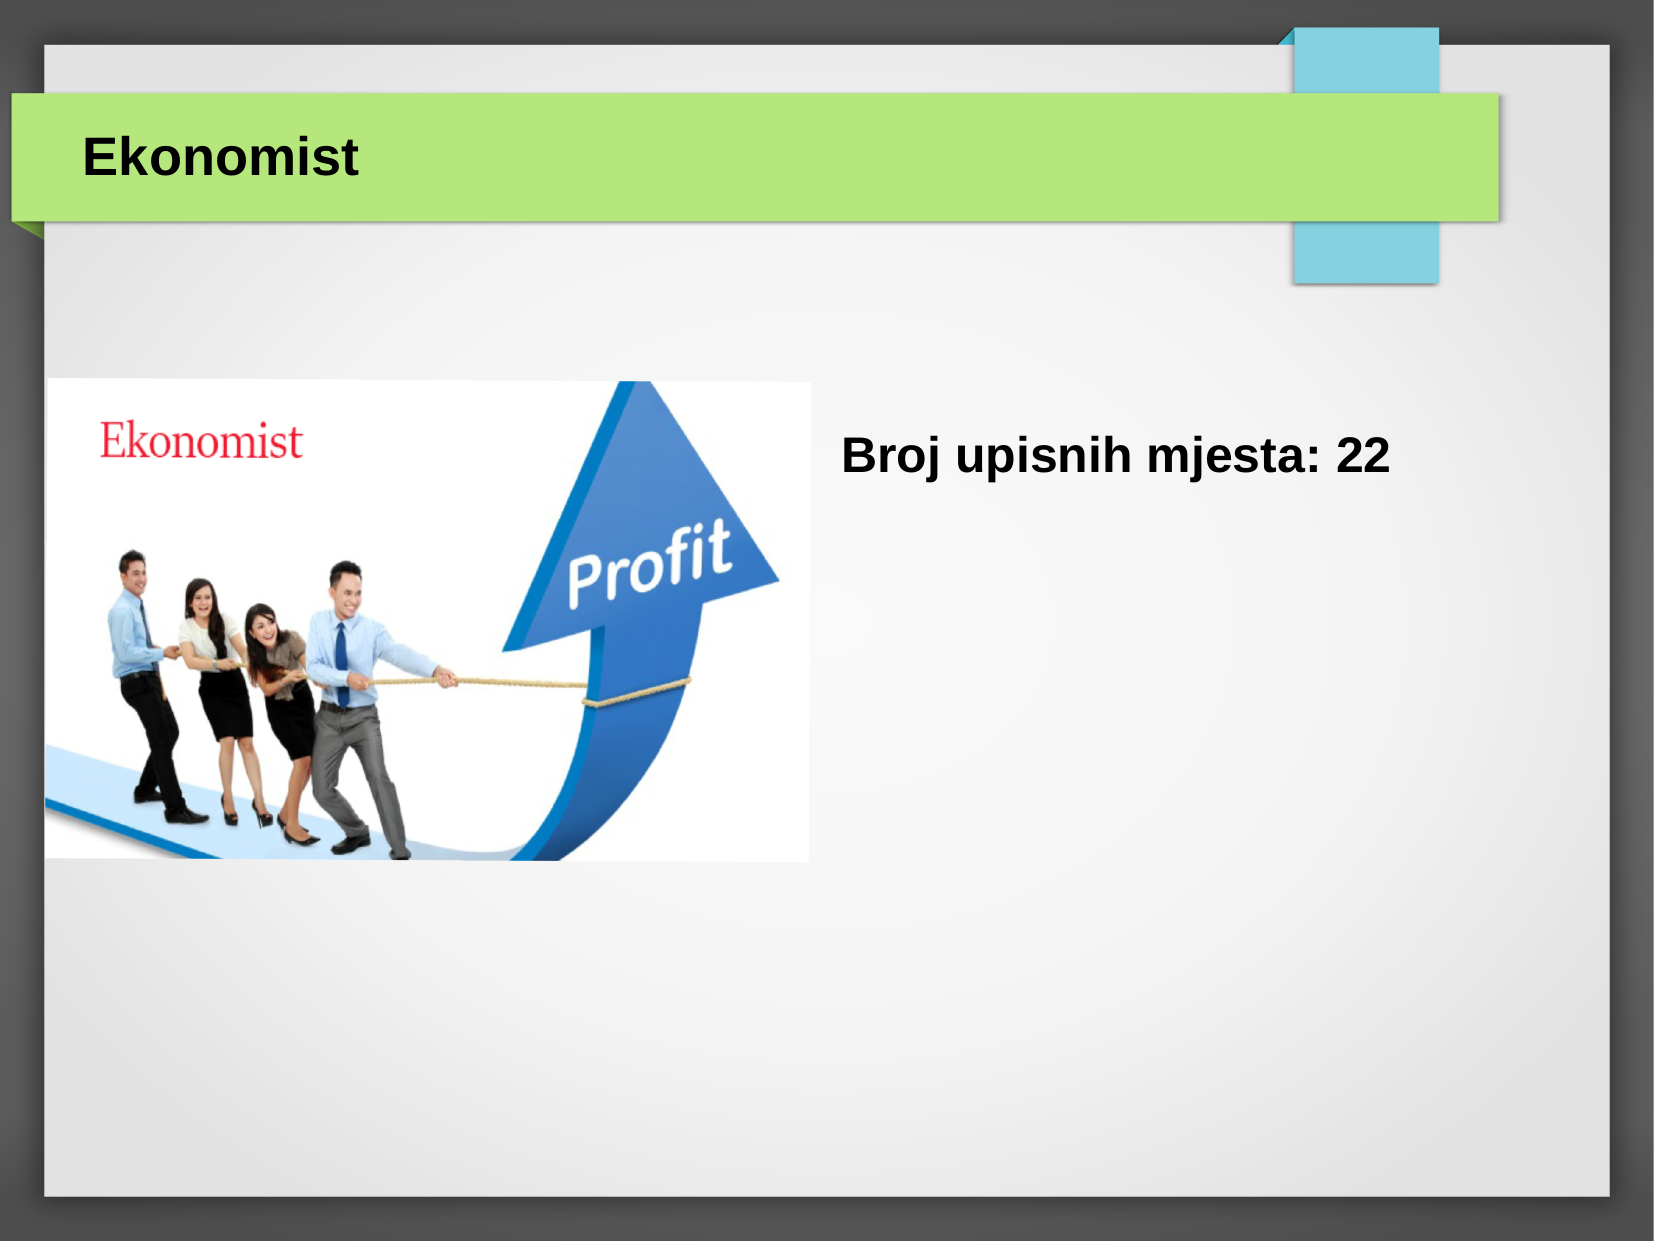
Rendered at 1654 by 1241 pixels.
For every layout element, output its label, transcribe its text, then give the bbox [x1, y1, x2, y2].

text_box Broj upisnih mjesta: 22 [826, 415, 1431, 491]
picture [0, 0, 1654, 1241]
text_box Ekonomist [82, 120, 1502, 186]
